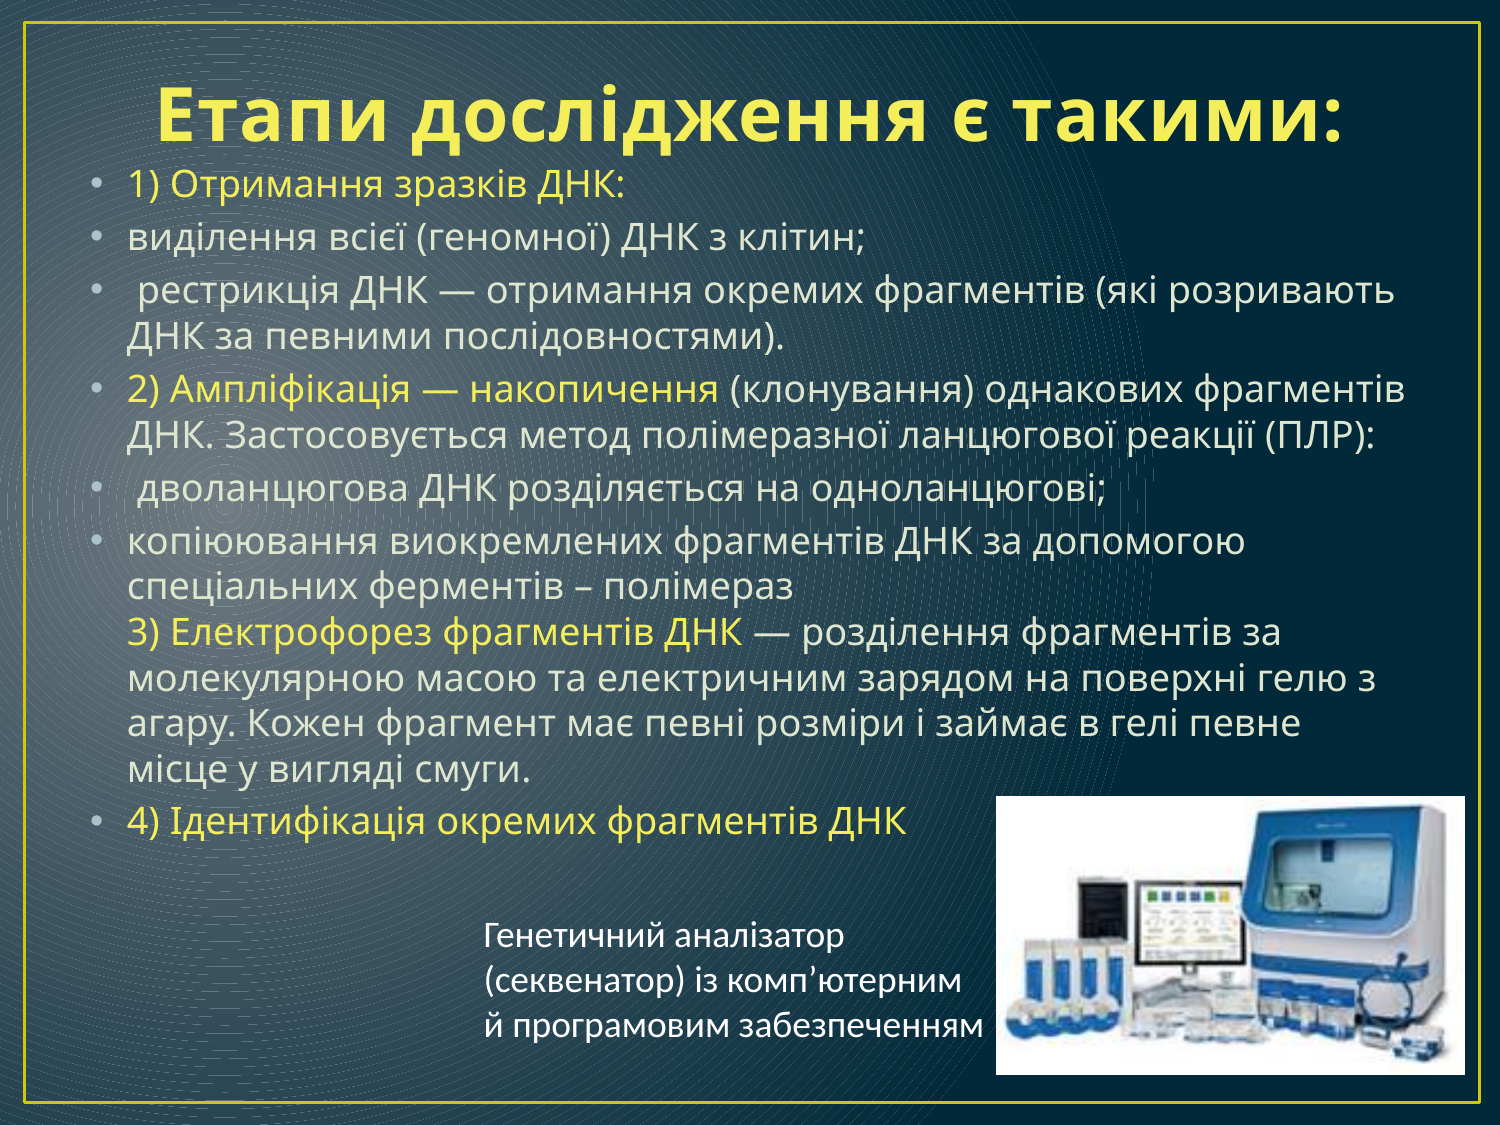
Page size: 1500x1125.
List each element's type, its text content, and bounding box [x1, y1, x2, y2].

text_box Генетичний аналізатор (секвенатор) із комп’ютерним й програмовим забезпеченням [468, 902, 1079, 1098]
picture [995, 796, 1464, 1074]
title Етапи дослідження є такими: [75, 45, 1425, 152]
list 1) Отримання зразків ДНК: виділення всієї (геномної) ДНК з клітин; рестрикція ДНК — отримання окремих фрагментів (які розривають ДНК за певними послідовностями). 2) Ампліфікація — накопичення (клонування) однакових фрагментів ДНК. Застосовується метод полімеразної ланцюгової реакції (ПЛР): дволанцюгова ДНК розділяється на одноланцюгові; копіюювання виокремлених фрагментів ДНК за допомогою спеціальних ферментів – полімераз 3) Електрофорез фрагментів ДНК — розділення фрагментів за молекулярною масою та електричним зарядом на поверхні гелю з агару. Кожен фрагмент має певні розміри і займає в гелі певне місце у вигляді смуги. 4) Ідентифікація окремих фрагментів ДНК [74, 152, 1426, 903]
